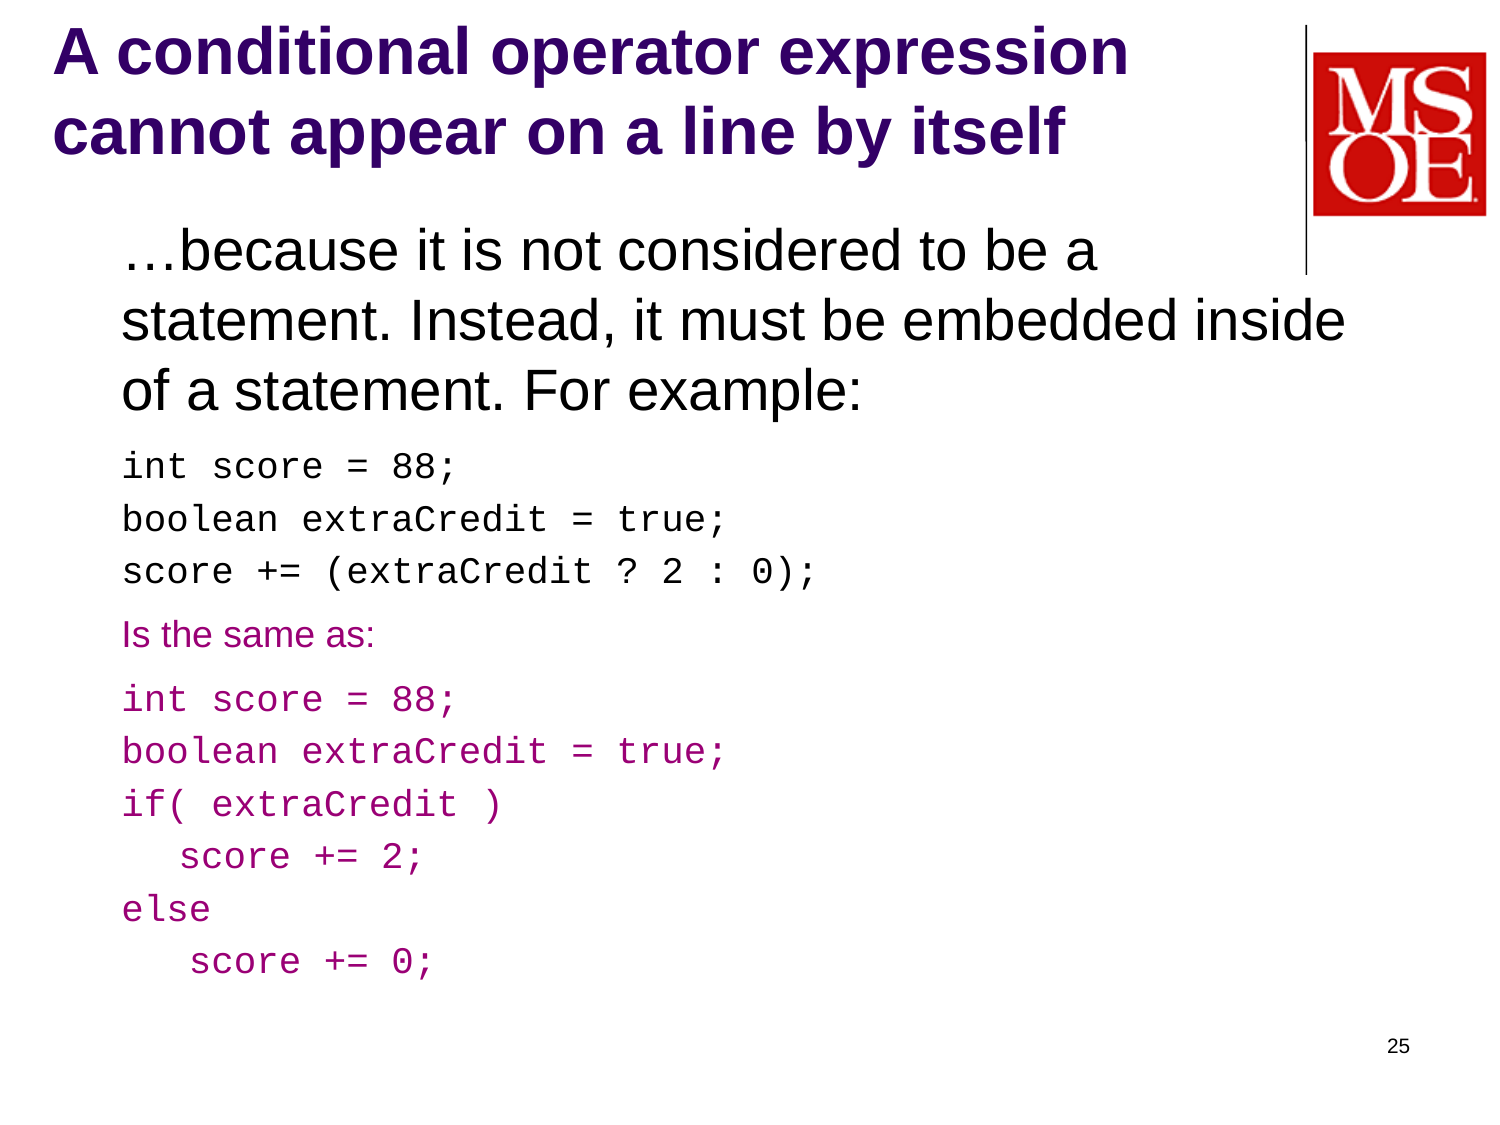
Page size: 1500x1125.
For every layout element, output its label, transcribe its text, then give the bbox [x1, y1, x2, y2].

title A conditional operator expression cannot appear on a line by itself [37, 55, 1351, 176]
slide_number 25 [1074, 1024, 1426, 1101]
picture [1312, 37, 1488, 232]
list …because it is not considered to be a statement. Instead, it must be embedded inside of a statement. For example: int score = 88; boolean extraCredit = true; score += (extraCredit ? 2 : 0); Is the same as: int score = 88; boolean extraCredit = true; if( extraCredit ) score += 2; else score += 0; [49, 199, 1376, 1019]
